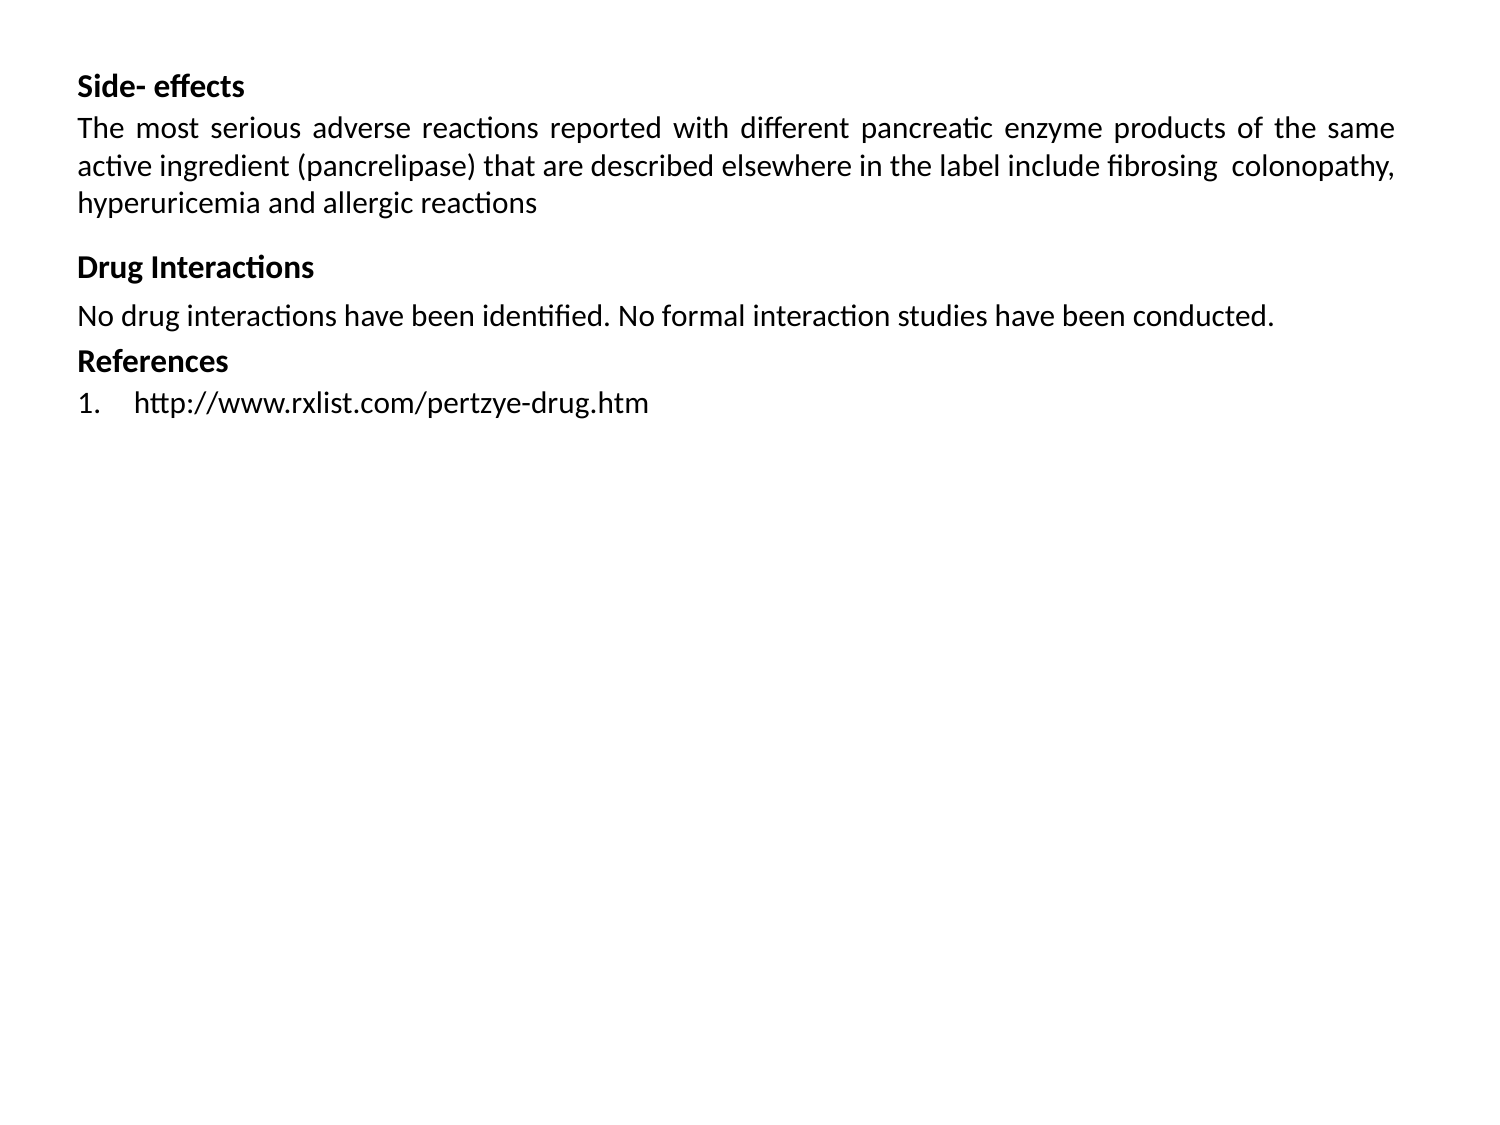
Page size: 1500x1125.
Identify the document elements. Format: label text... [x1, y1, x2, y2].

text_box The most serious adverse reactions reported with different pancreatic enzyme products of the same active ingredient (pancrelipase) that are described elsewhere in the label include fibrosing colonopathy, hyperuricemia and allergic reactions [62, 99, 1413, 225]
text_box References [62, 338, 588, 375]
text_box http://www.rxlist.com/pertzye-drug.htm [62, 375, 1413, 425]
text_box Drug Interactions [62, 237, 375, 287]
text_box No drug interactions have been identified. No formal interaction studies have been conducted. [62, 287, 1413, 338]
text_box Side- effects [62, 49, 588, 99]
